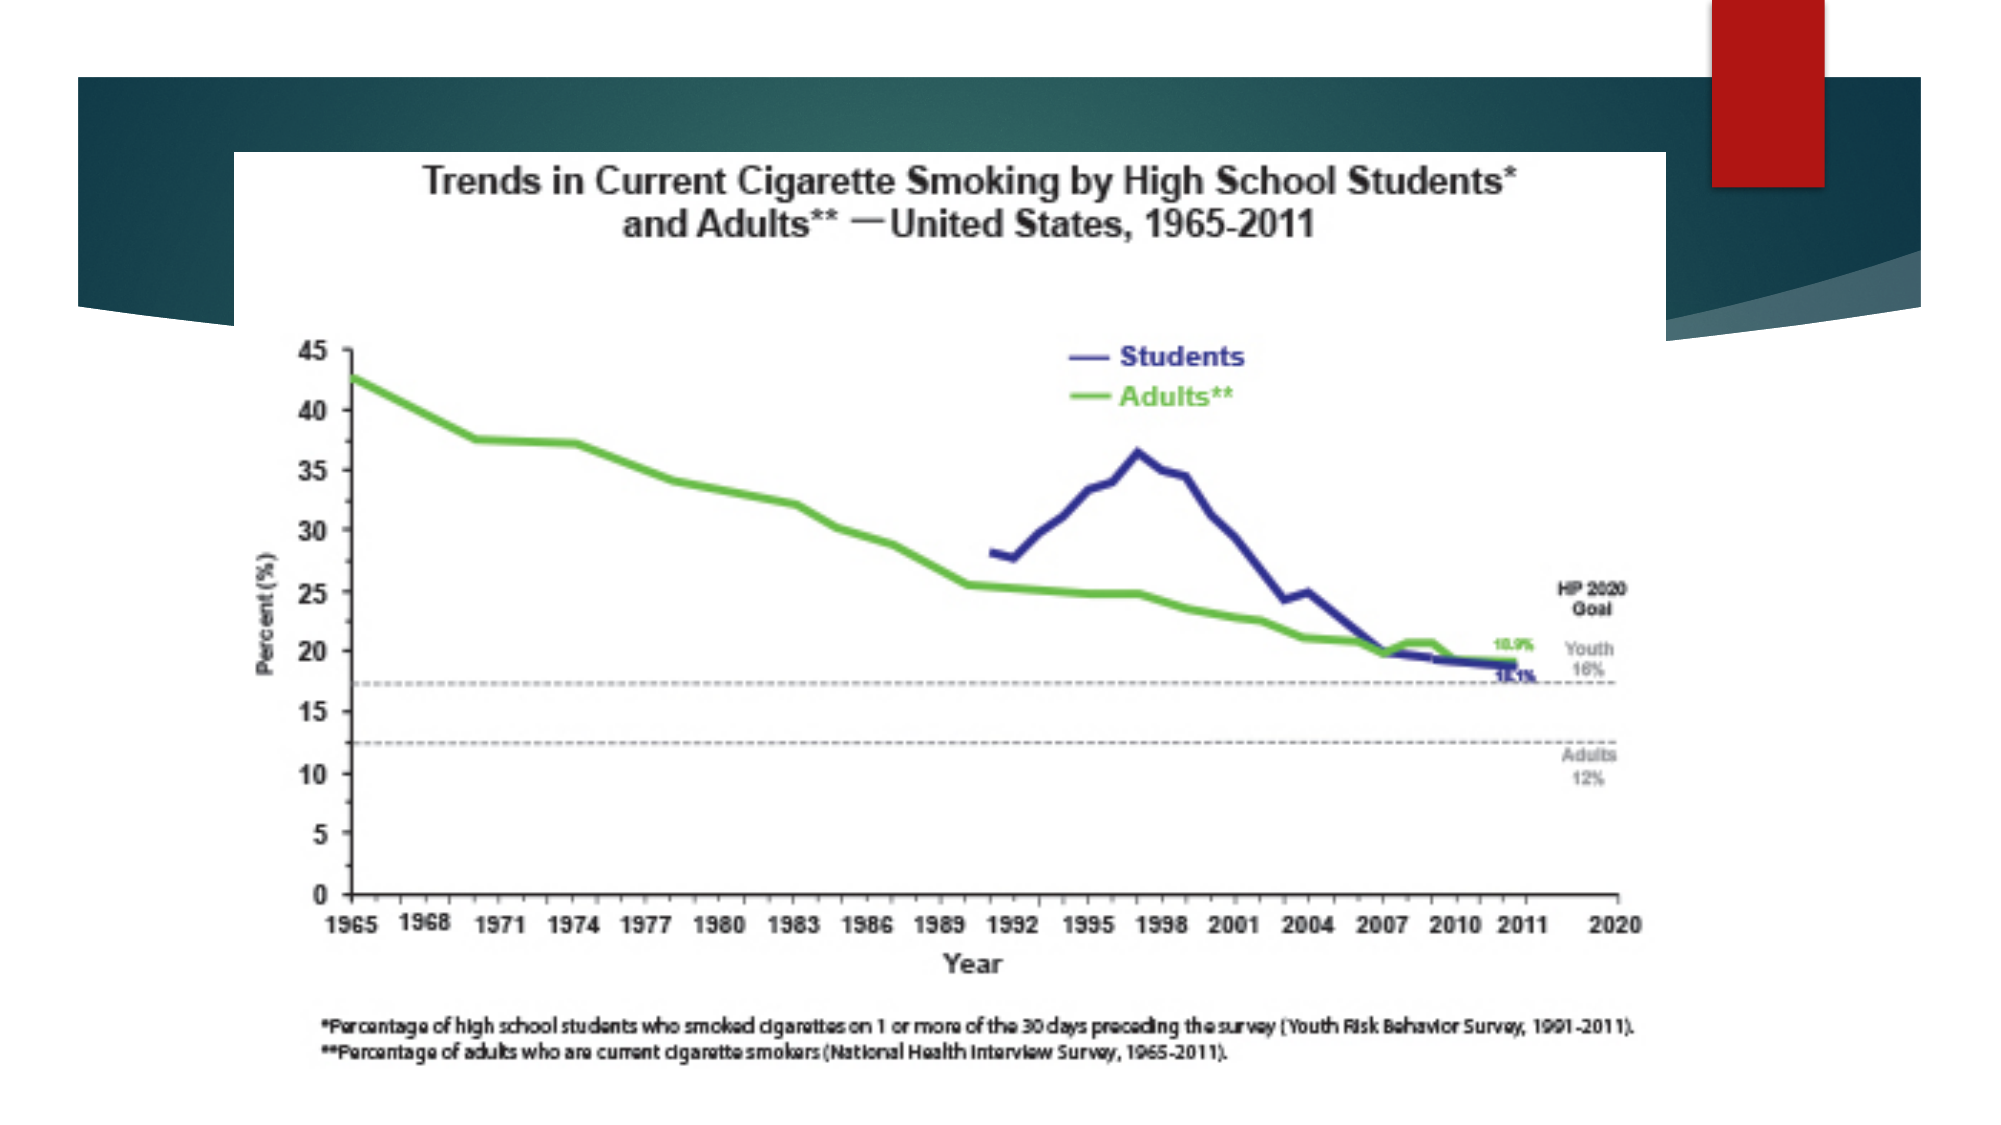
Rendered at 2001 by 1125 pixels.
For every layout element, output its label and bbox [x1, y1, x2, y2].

list [233, 151, 1667, 1083]
